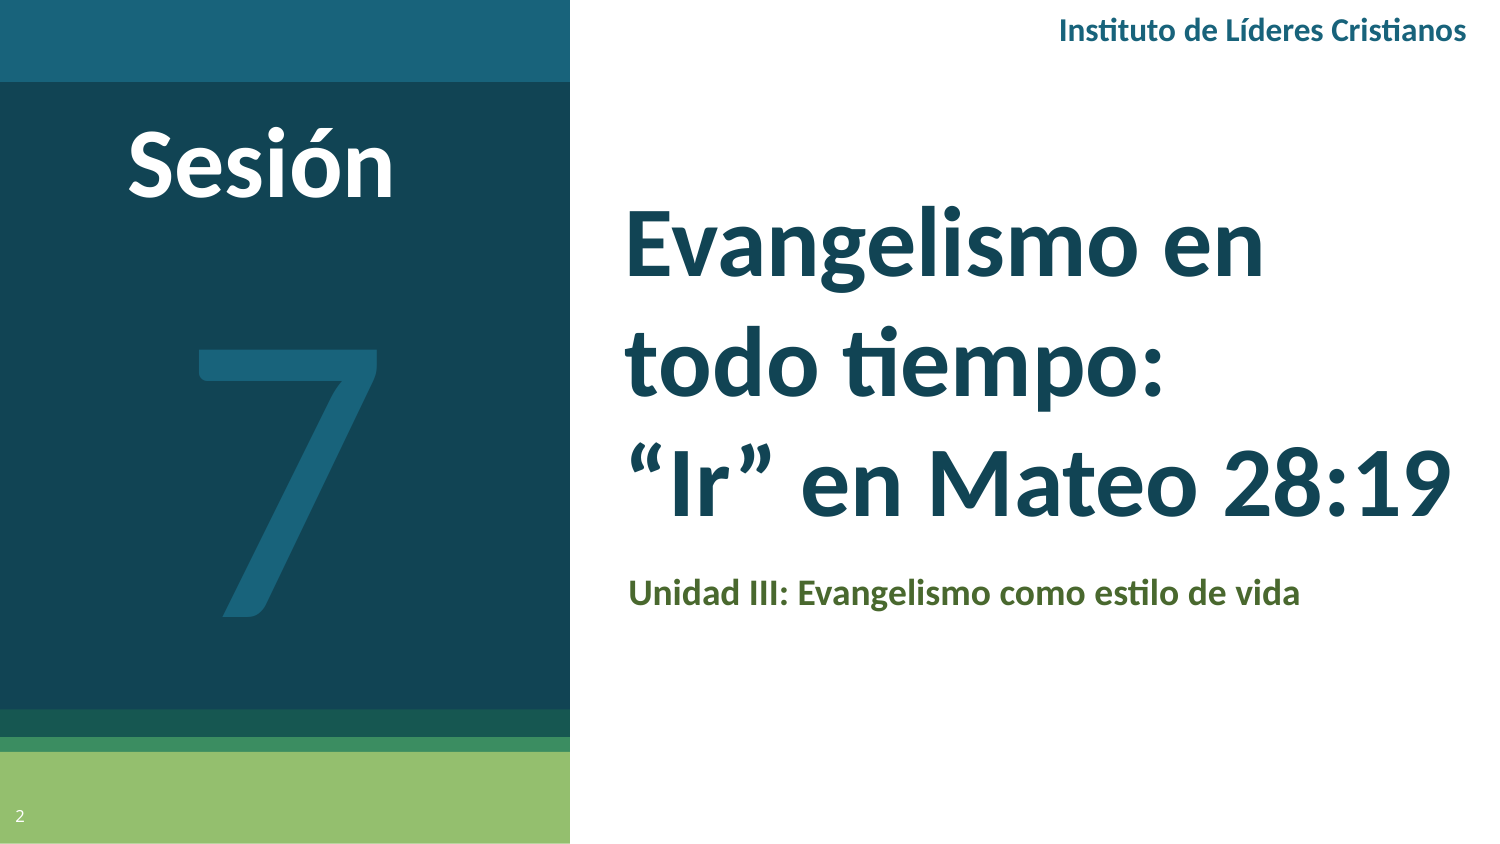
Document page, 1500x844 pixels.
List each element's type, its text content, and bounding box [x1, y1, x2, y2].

subtitle Unidad III: Evangelismo como estilo de vida [613, 552, 1353, 682]
text_box Sesión [112, 42, 502, 233]
text_box 7 [0, 137, 570, 765]
text_box Instituto de Líderes Cristianos [927, 8, 1483, 100]
slide_number 2 [0, 790, 49, 844]
title Evangelismo en todo tiempo: “Ir” en Mateo 28:19 [609, 361, 1483, 552]
